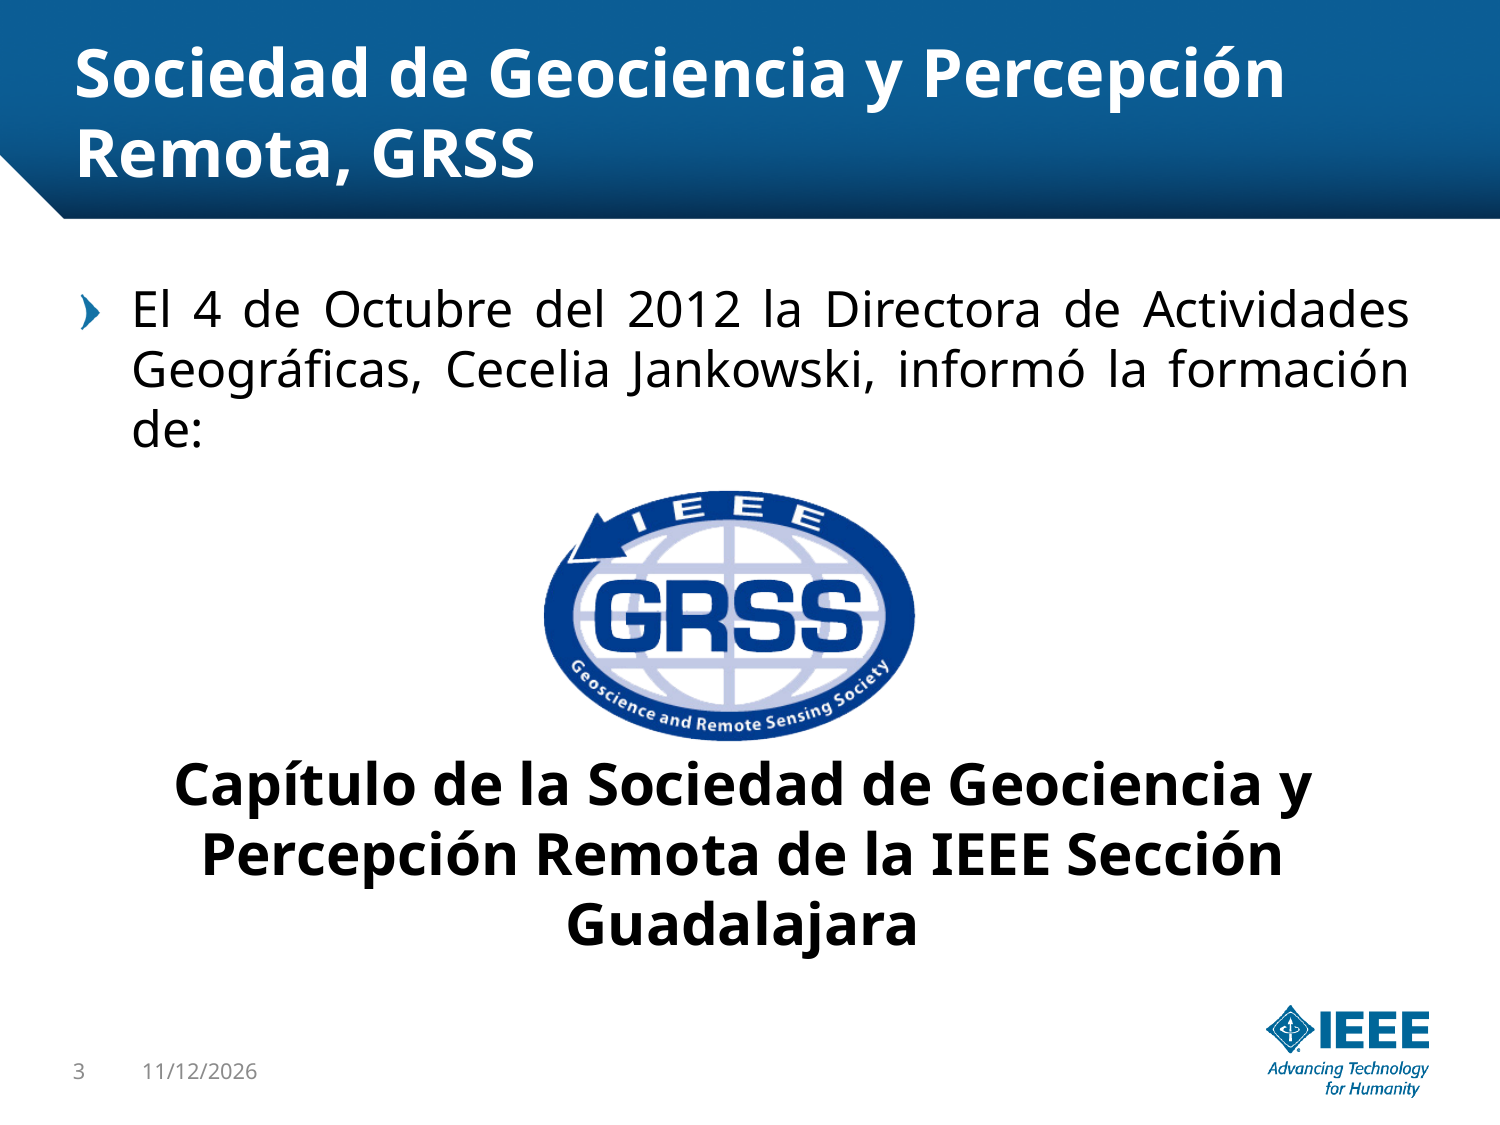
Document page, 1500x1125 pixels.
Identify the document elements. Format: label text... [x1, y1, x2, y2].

list El 4 de Octubre del 2012 la Directora de Actividades Geográficas, Cecelia Jankowski, informó la formación de: Capítulo de la Sociedad de Geociencia y Percepción Remota de la IEEE Sección Guadalajara [59, 270, 1426, 991]
title Sociedad de Geociencia y Percepción Remota, GRSS [59, 22, 1426, 199]
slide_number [141, 1042, 412, 1103]
slide_number 3 [72, 1042, 132, 1103]
picture [0, 0, 1500, 1125]
